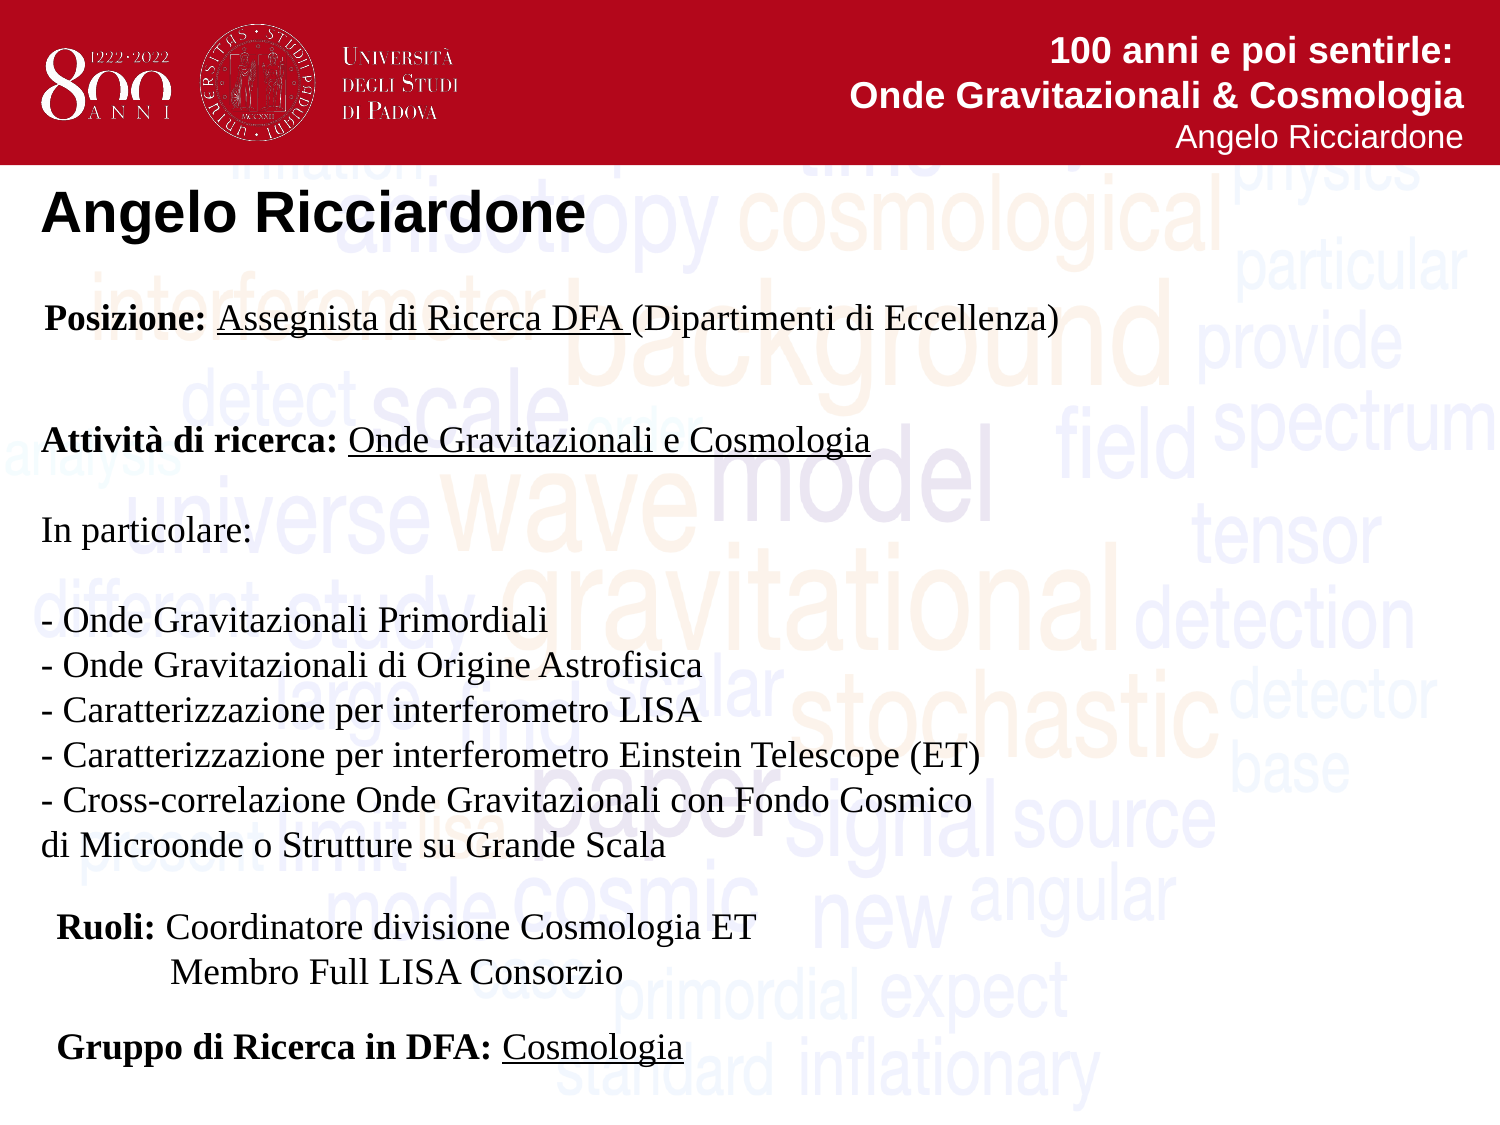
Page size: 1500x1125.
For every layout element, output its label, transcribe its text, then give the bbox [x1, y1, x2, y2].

text_box Angelo Ricciardone [25, 123, 960, 274]
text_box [25, 285, 1152, 1076]
picture [41, 24, 457, 123]
text_box 100 anni e poi sentirle: Onde Gravitazionali & Cosmologia Angelo Ricciardone [549, 0, 1500, 166]
